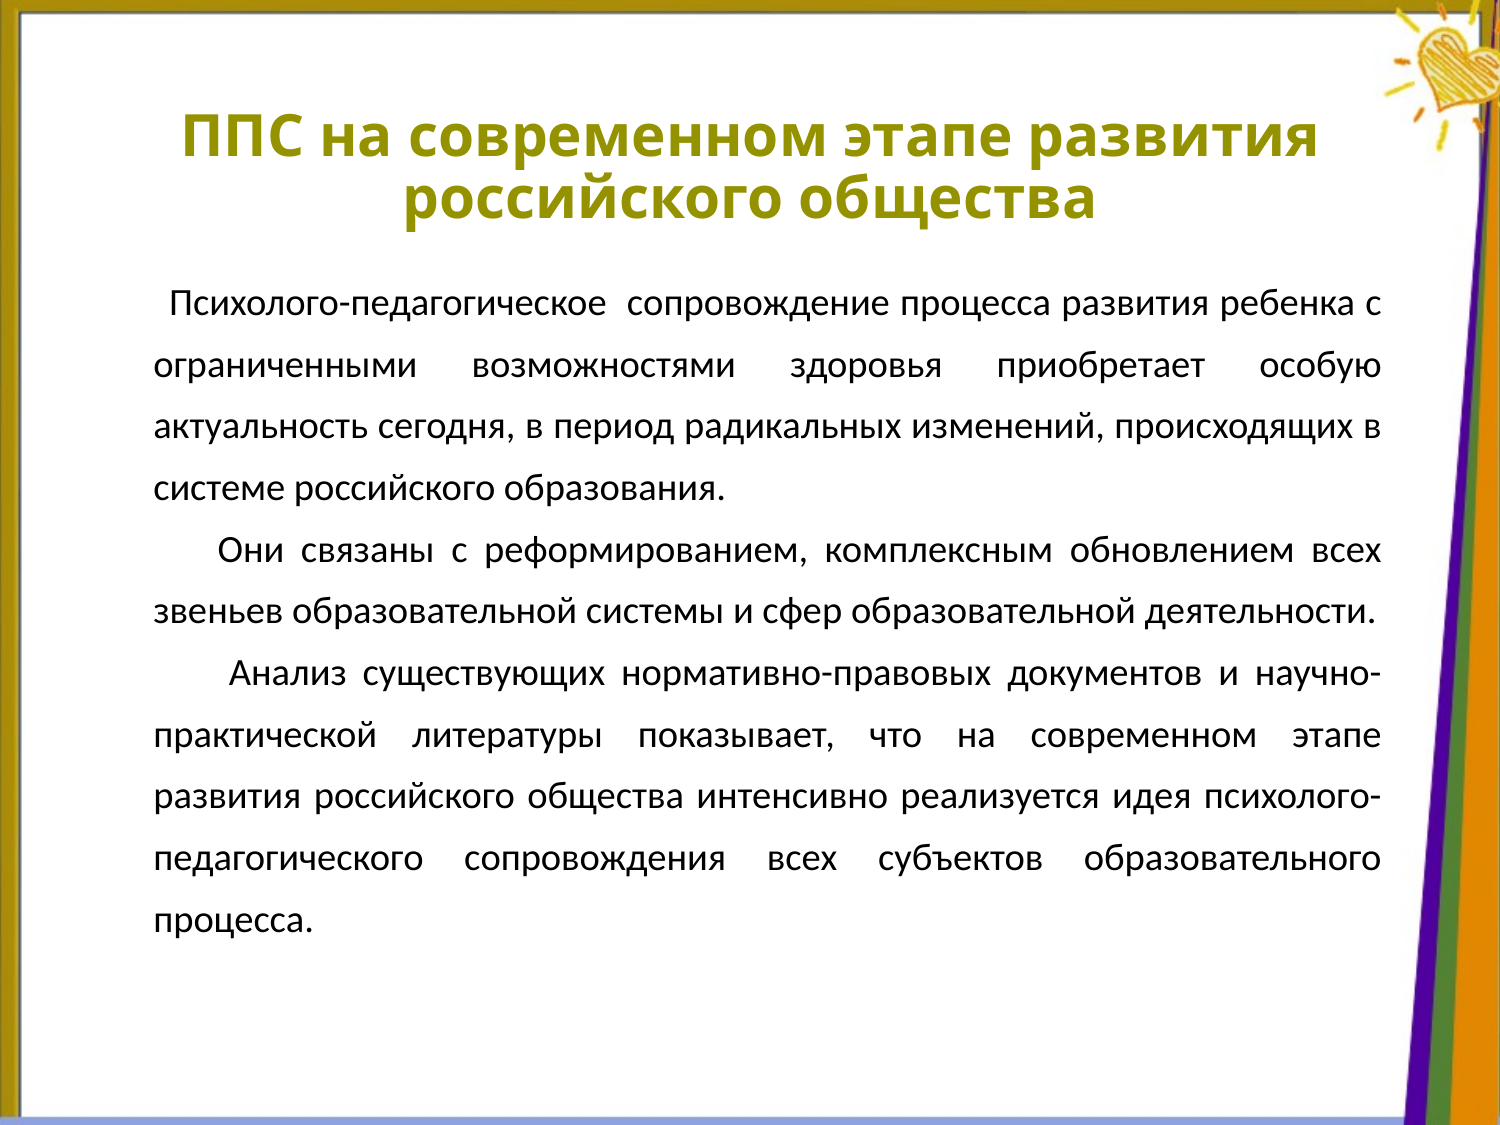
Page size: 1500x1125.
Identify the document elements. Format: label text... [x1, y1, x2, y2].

list Психолого-педагогическое сопровождение процесса развития ребенка с ограниченными возможностями здоровья приобретает особую актуальность сегодня, в период радикальных изменений, происходящих в системе российского образования. Они связаны с реформированием, комплексным обновлением всех звеньев образовательной системы и сфер образовательной деятельности. Анализ существующих нормативно-правовых документов и научно-практической литературы показывает, что на современном этапе развития российского общества интенсивно реализуется идея психолого-педагогического сопровождения всех субъектов образовательного процесса. [103, 253, 1397, 1014]
title ППС на современном этапе развития российского общества [103, 59, 1397, 253]
picture [0, 0, 1500, 1125]
